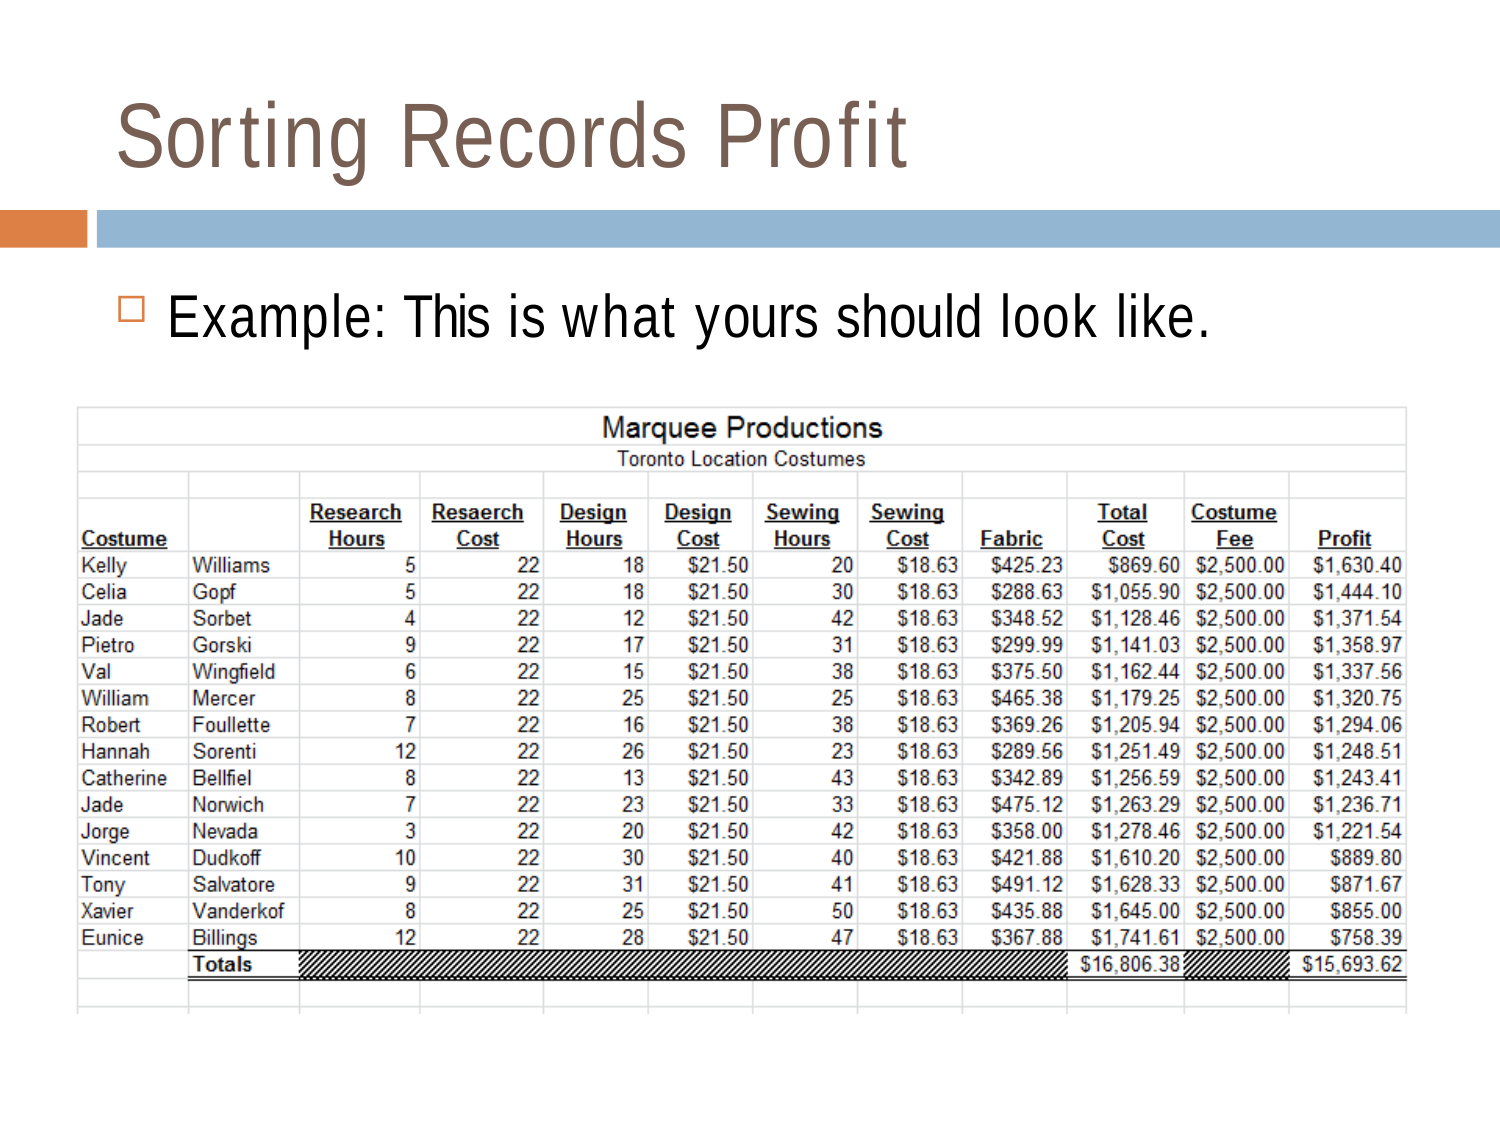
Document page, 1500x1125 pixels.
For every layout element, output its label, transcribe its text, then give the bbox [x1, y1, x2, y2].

text_box [74, 399, 1426, 1014]
text_box Example: This is what yours should look like. [113, 277, 1215, 350]
title Sorting Records Profit [113, 76, 1387, 264]
